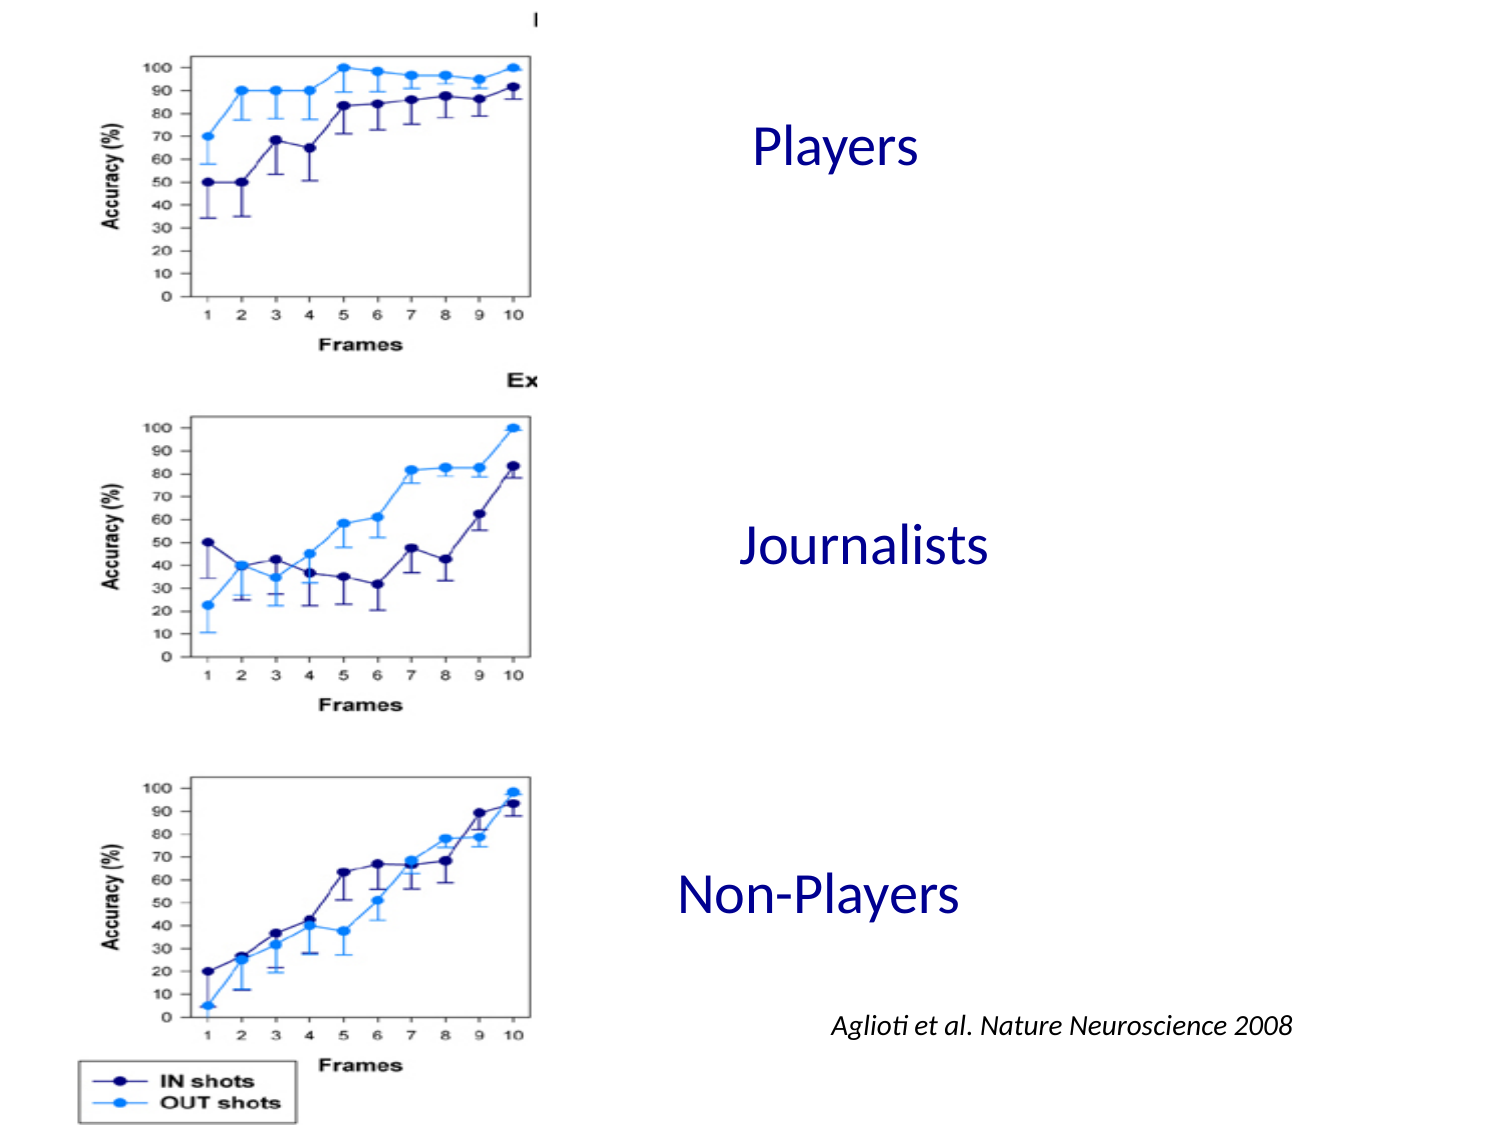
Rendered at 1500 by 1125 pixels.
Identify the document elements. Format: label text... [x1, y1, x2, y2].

text_box Journalists [724, 498, 1263, 584]
text_box Non-Players [662, 847, 1225, 933]
picture [62, 0, 538, 1125]
text_box Aglioti et al. Nature Neuroscience 2008 [816, 999, 1500, 1049]
text_box Players [737, 99, 1263, 185]
